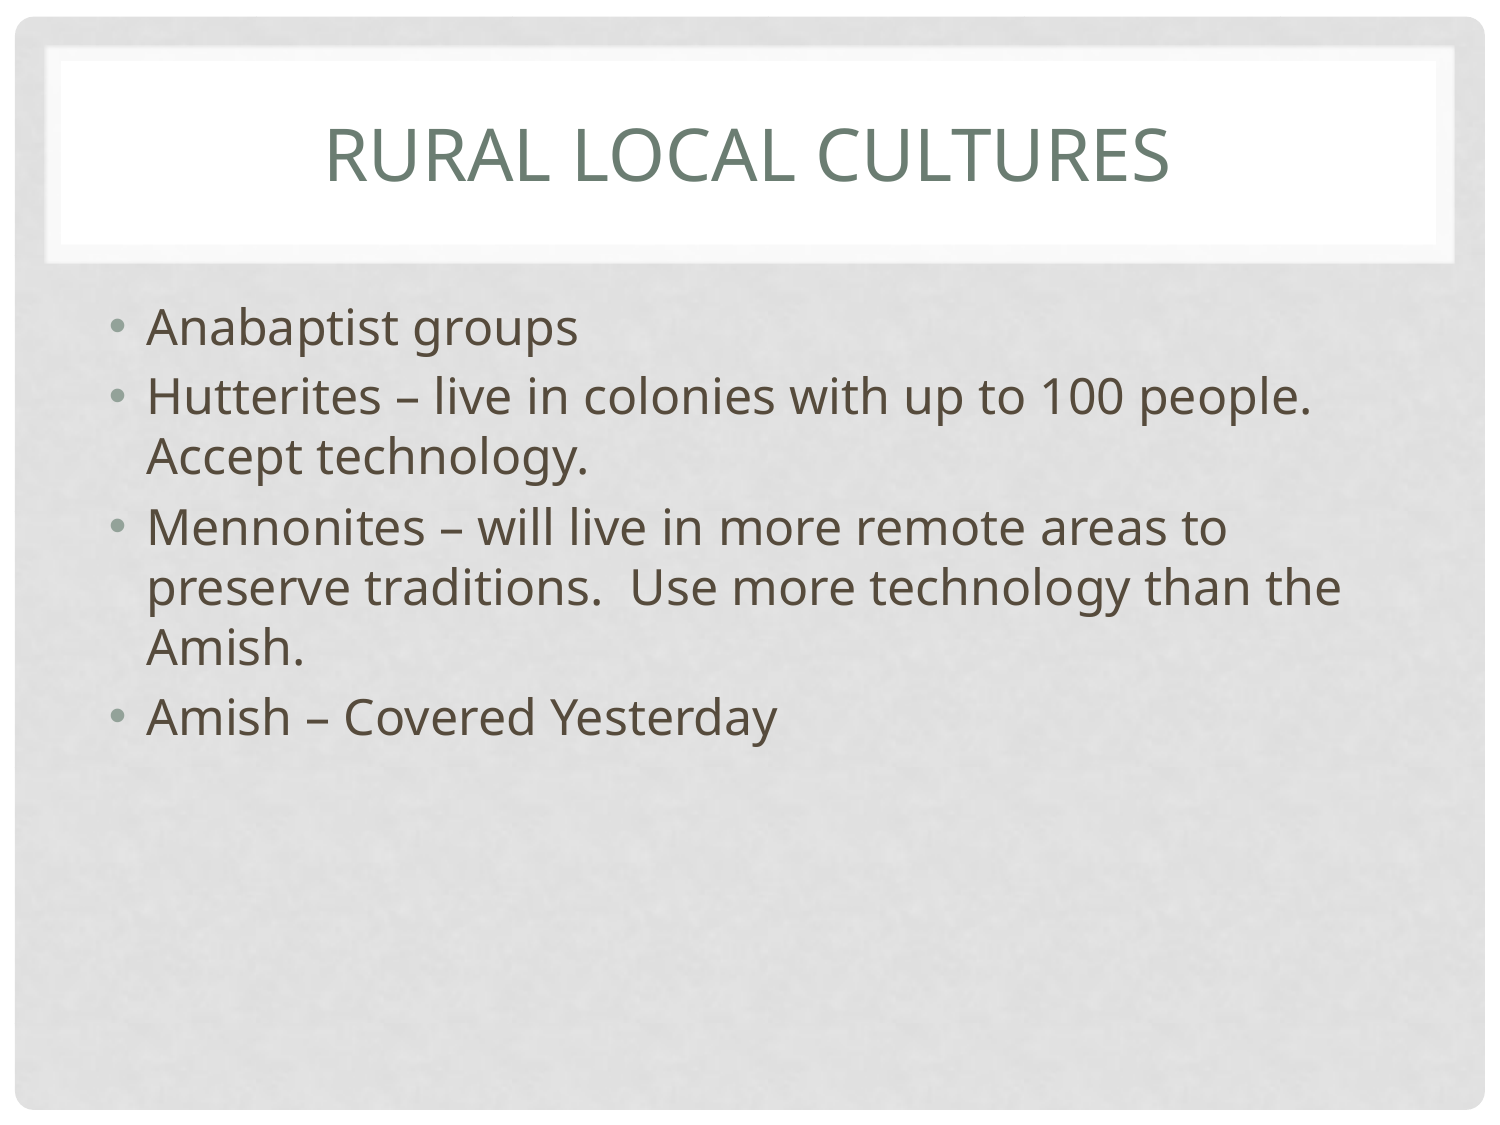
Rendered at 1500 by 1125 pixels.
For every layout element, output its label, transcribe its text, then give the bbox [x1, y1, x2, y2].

title Rural Local Cultures [69, 66, 1425, 238]
list Anabaptist groups Hutterites – live in colonies with up to 100 people. Accept technology. Mennonites – will live in more remote areas to preserve traditions. Use more technology than the Amish. Amish – Covered Yesterday [75, 287, 1425, 1005]
